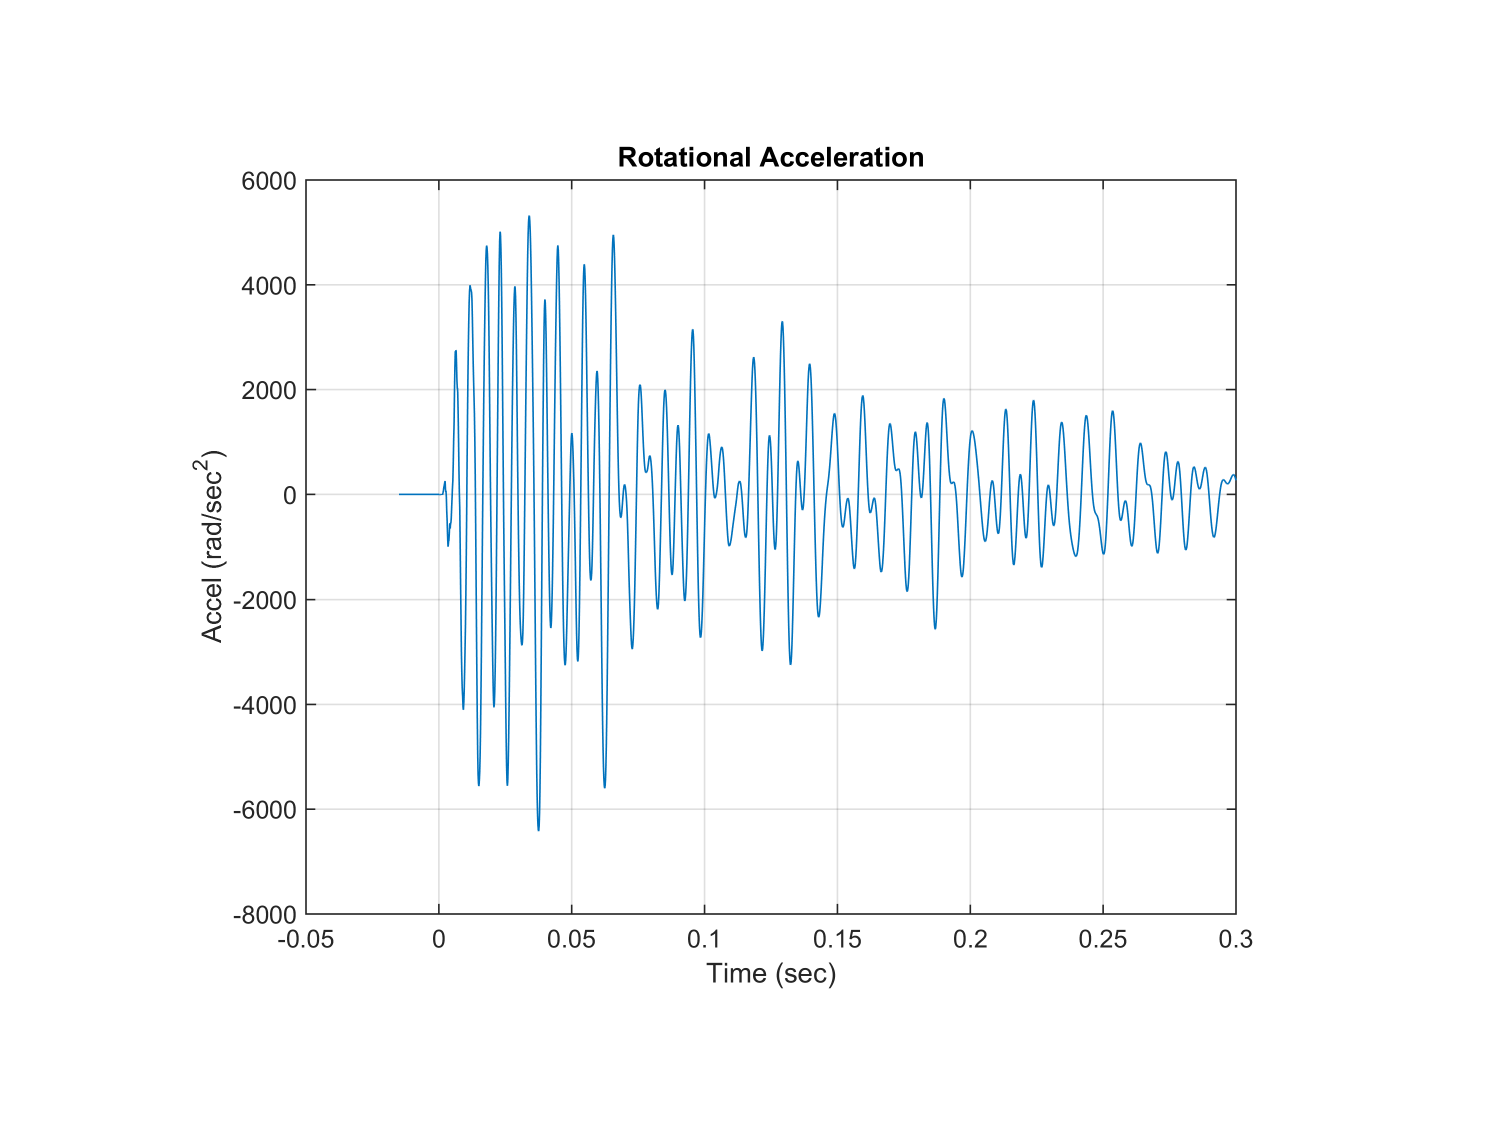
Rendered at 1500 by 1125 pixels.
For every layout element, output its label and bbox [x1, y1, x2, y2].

picture [149, 112, 1351, 1013]
text_box [123, 73, 1464, 277]
